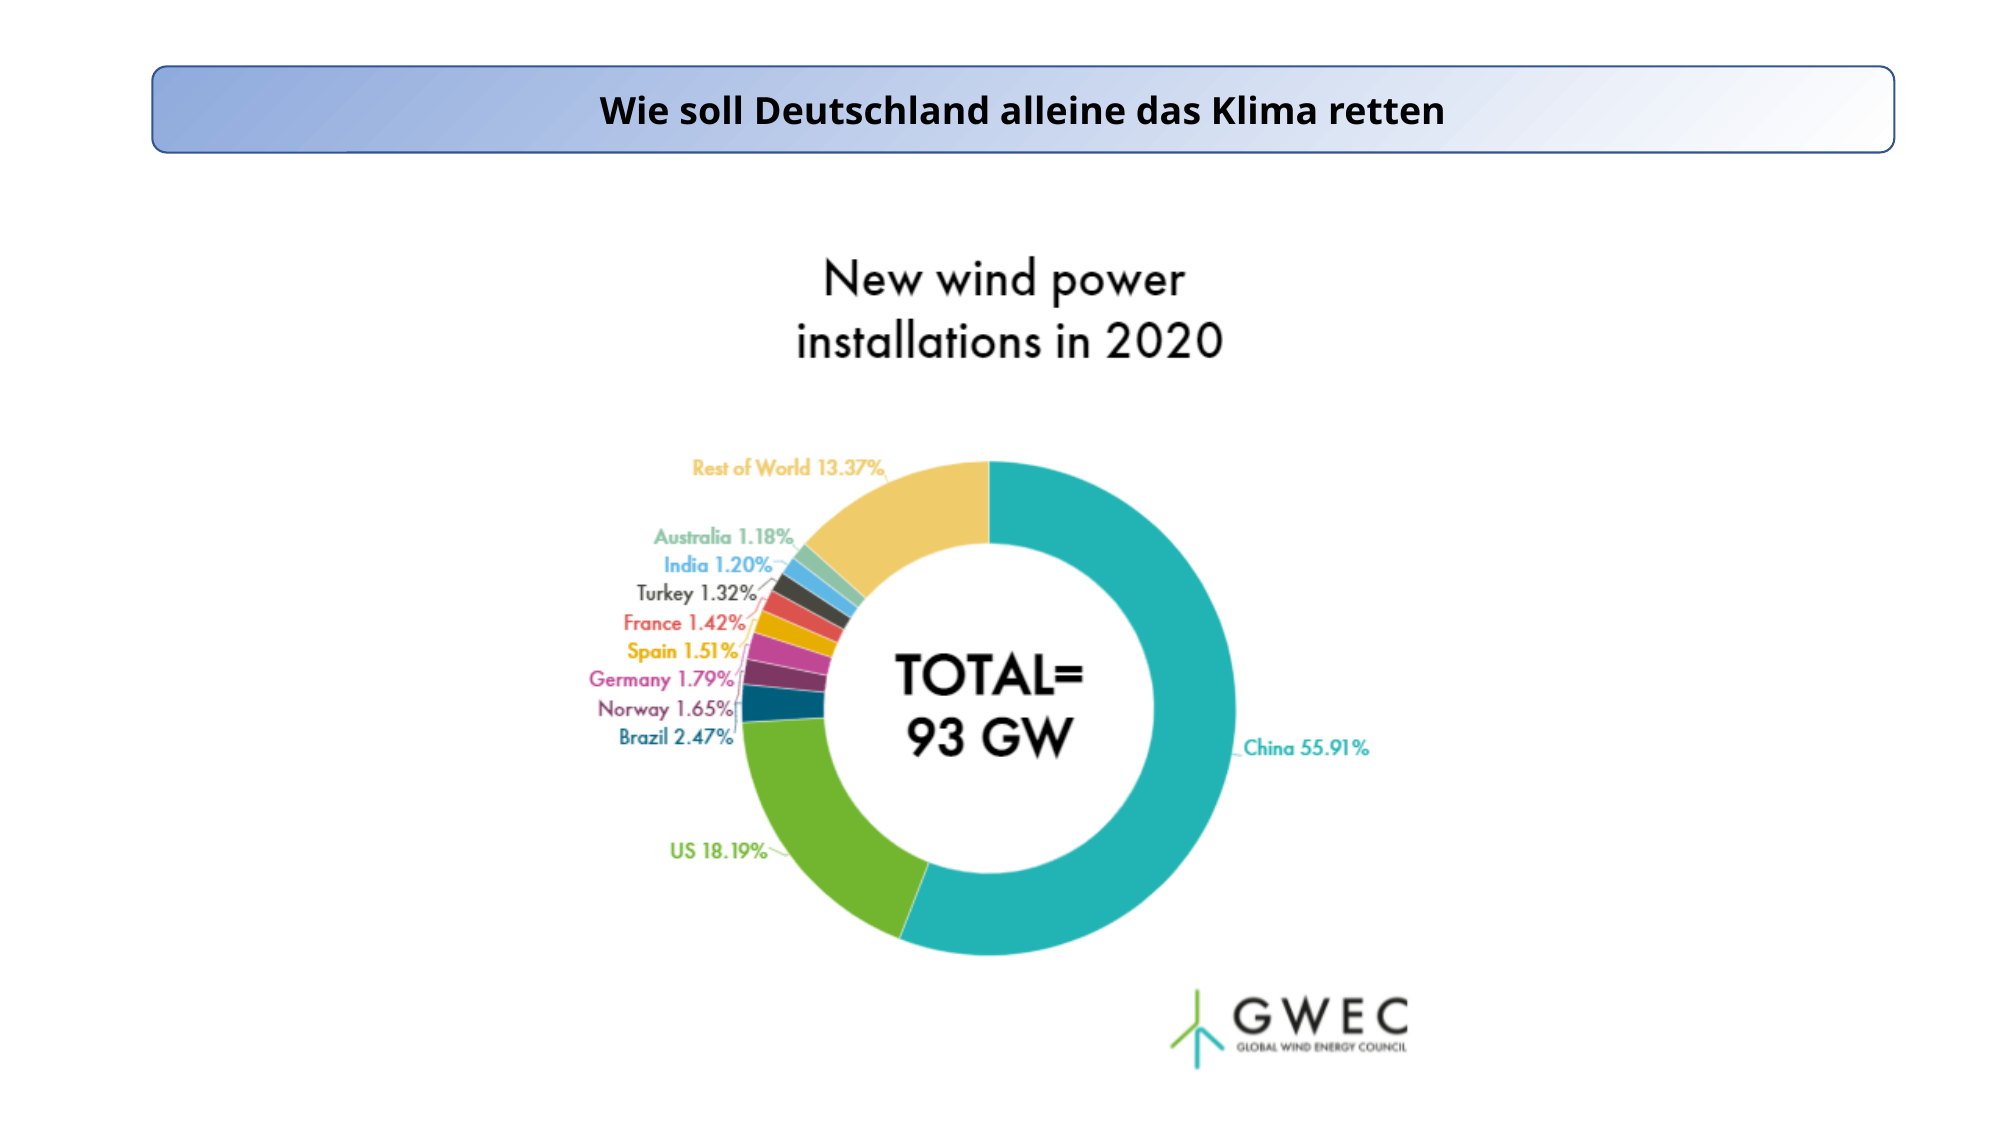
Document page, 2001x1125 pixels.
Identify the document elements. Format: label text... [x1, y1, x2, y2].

text_box Wie soll Deutschland alleine das Klima retten [151, 65, 1896, 154]
picture [555, 197, 1445, 1087]
